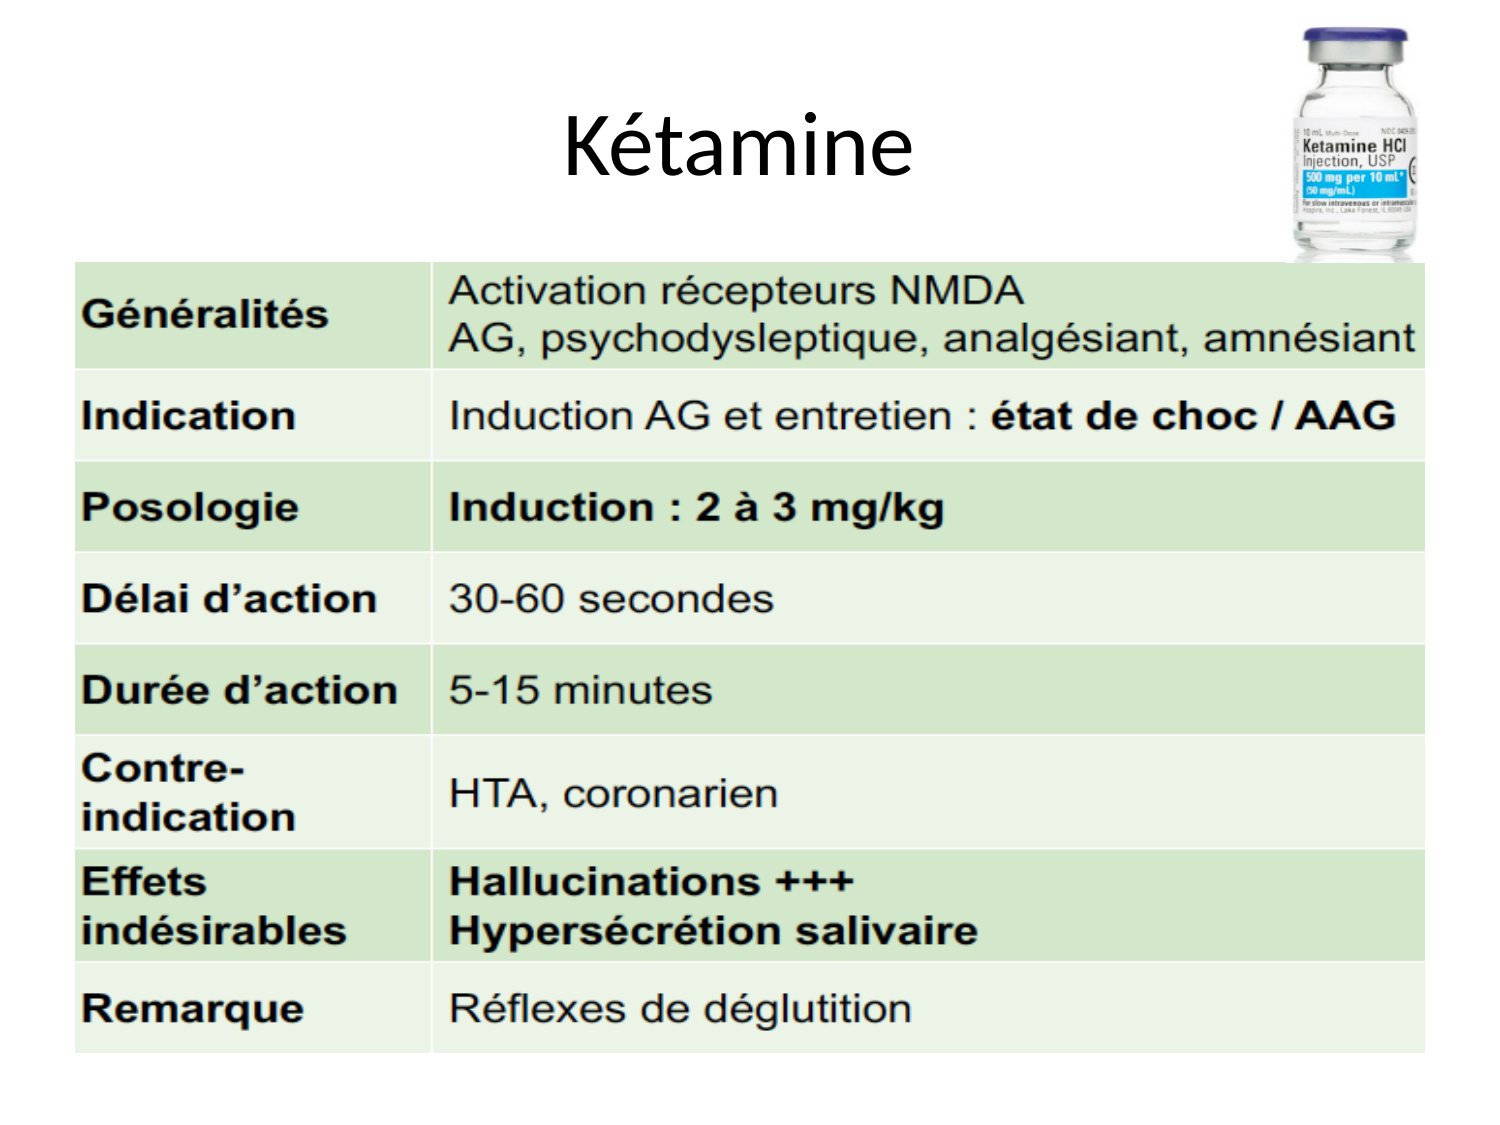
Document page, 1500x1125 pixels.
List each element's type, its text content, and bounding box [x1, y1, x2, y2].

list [74, 262, 1426, 1053]
title Kétamine [75, 45, 1280, 233]
picture [1285, 24, 1426, 263]
